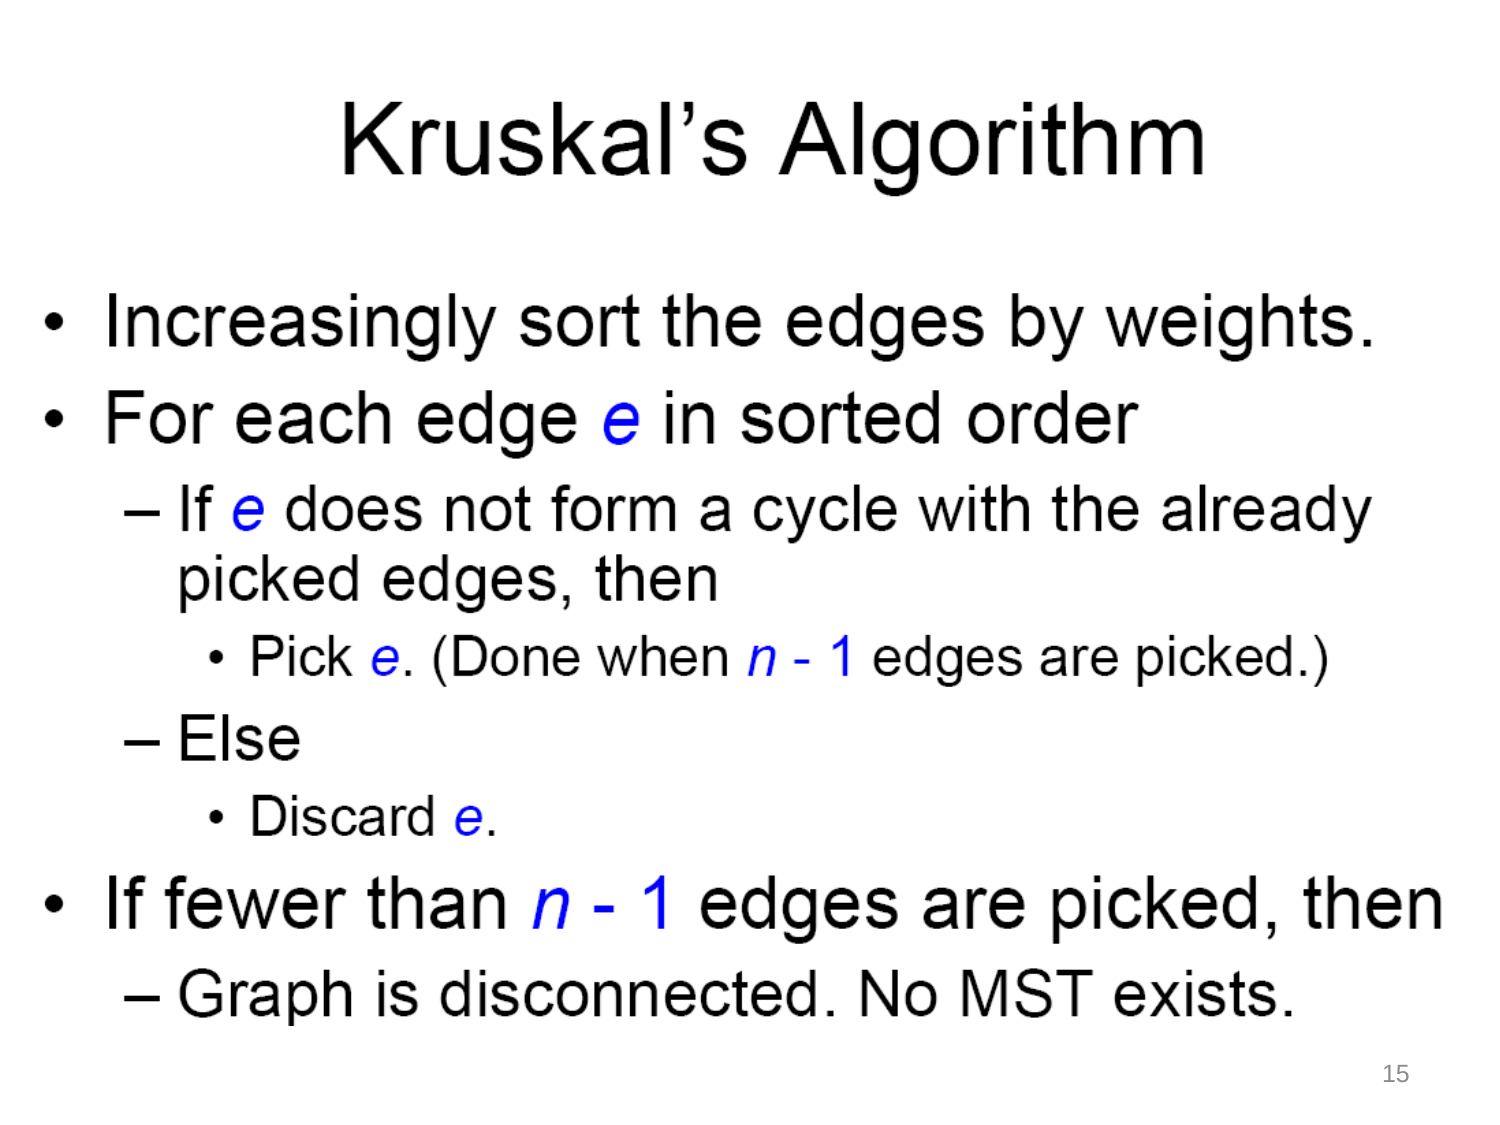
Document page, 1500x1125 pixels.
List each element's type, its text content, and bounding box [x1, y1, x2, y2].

picture [37, 87, 1451, 1027]
slide_number 15 [1074, 1042, 1425, 1103]
